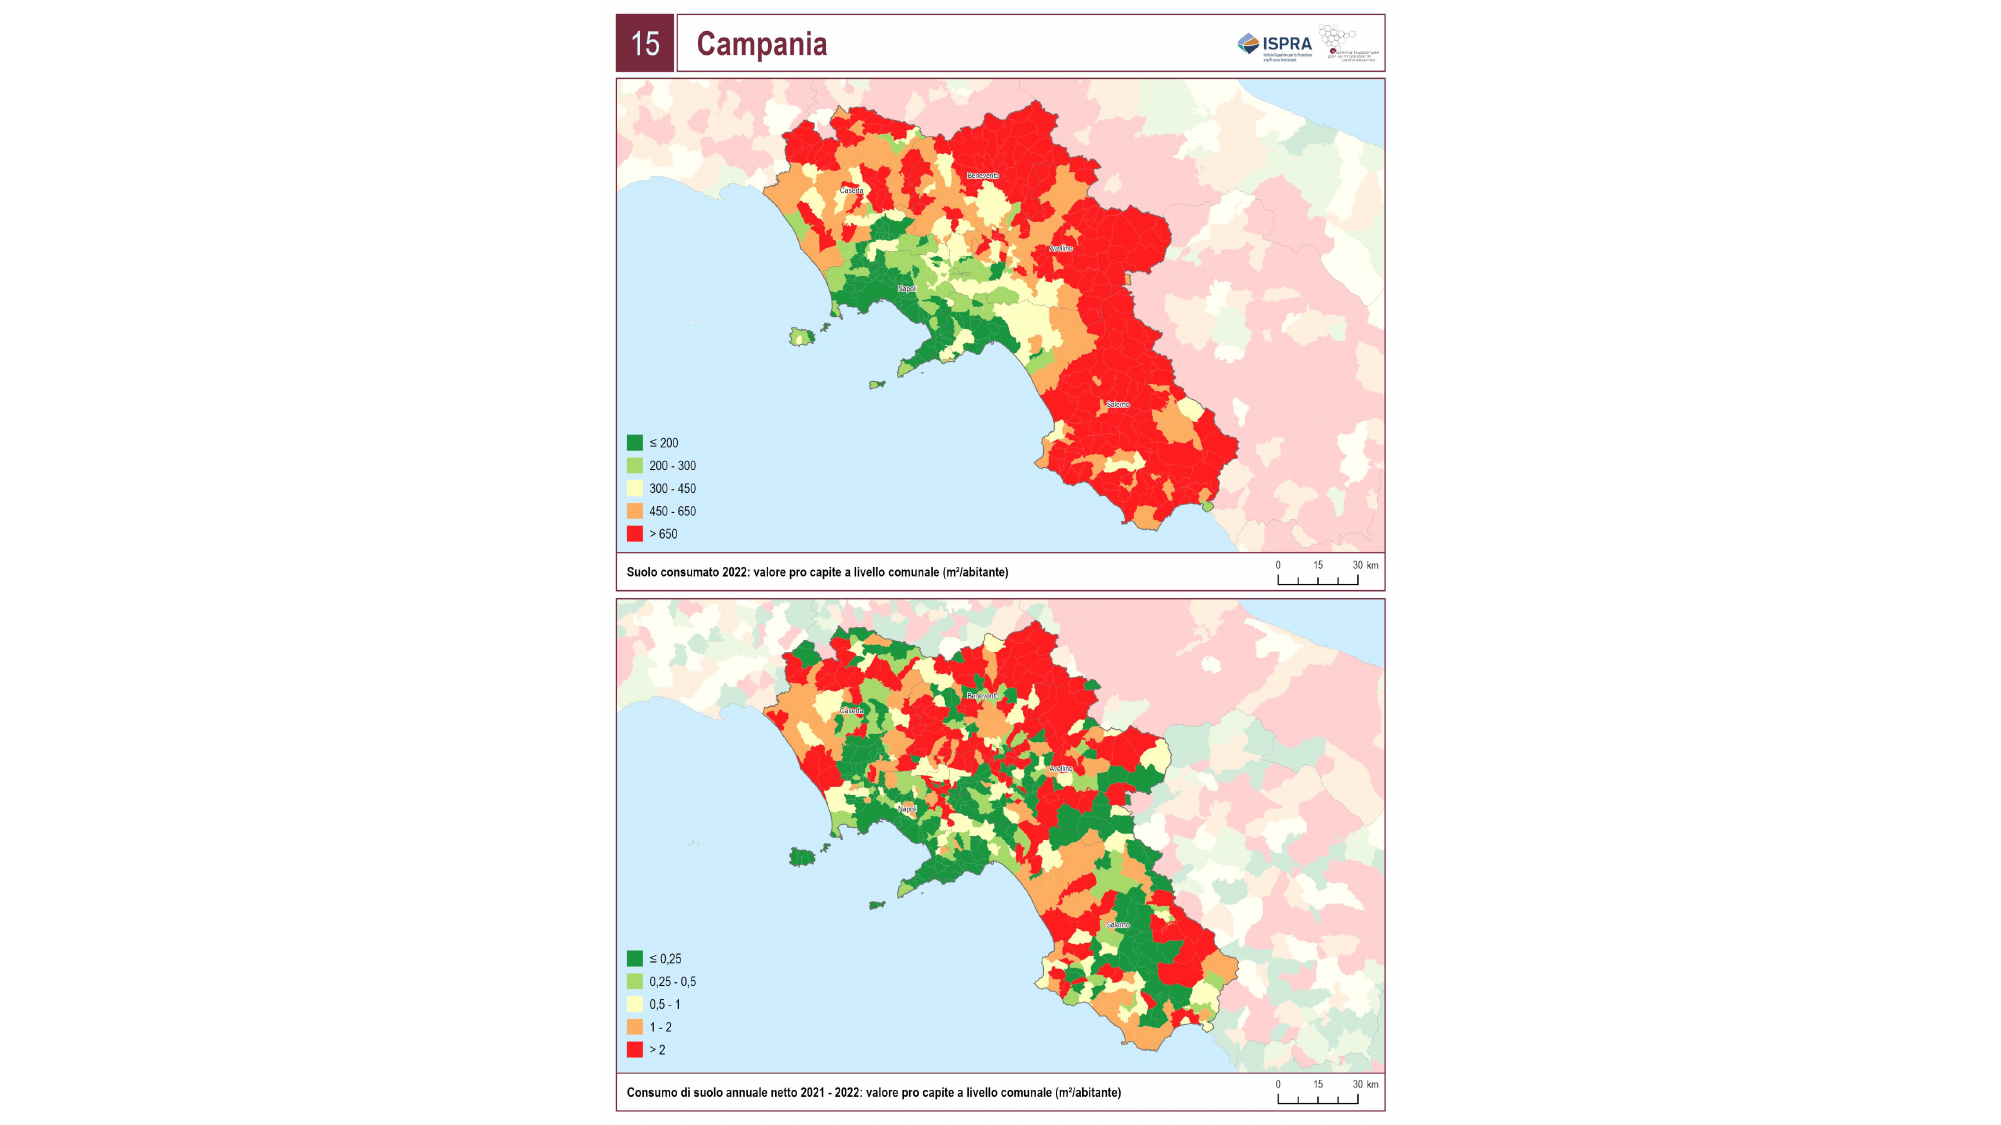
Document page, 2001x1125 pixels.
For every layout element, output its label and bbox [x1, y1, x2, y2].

picture [601, 0, 1399, 1125]
